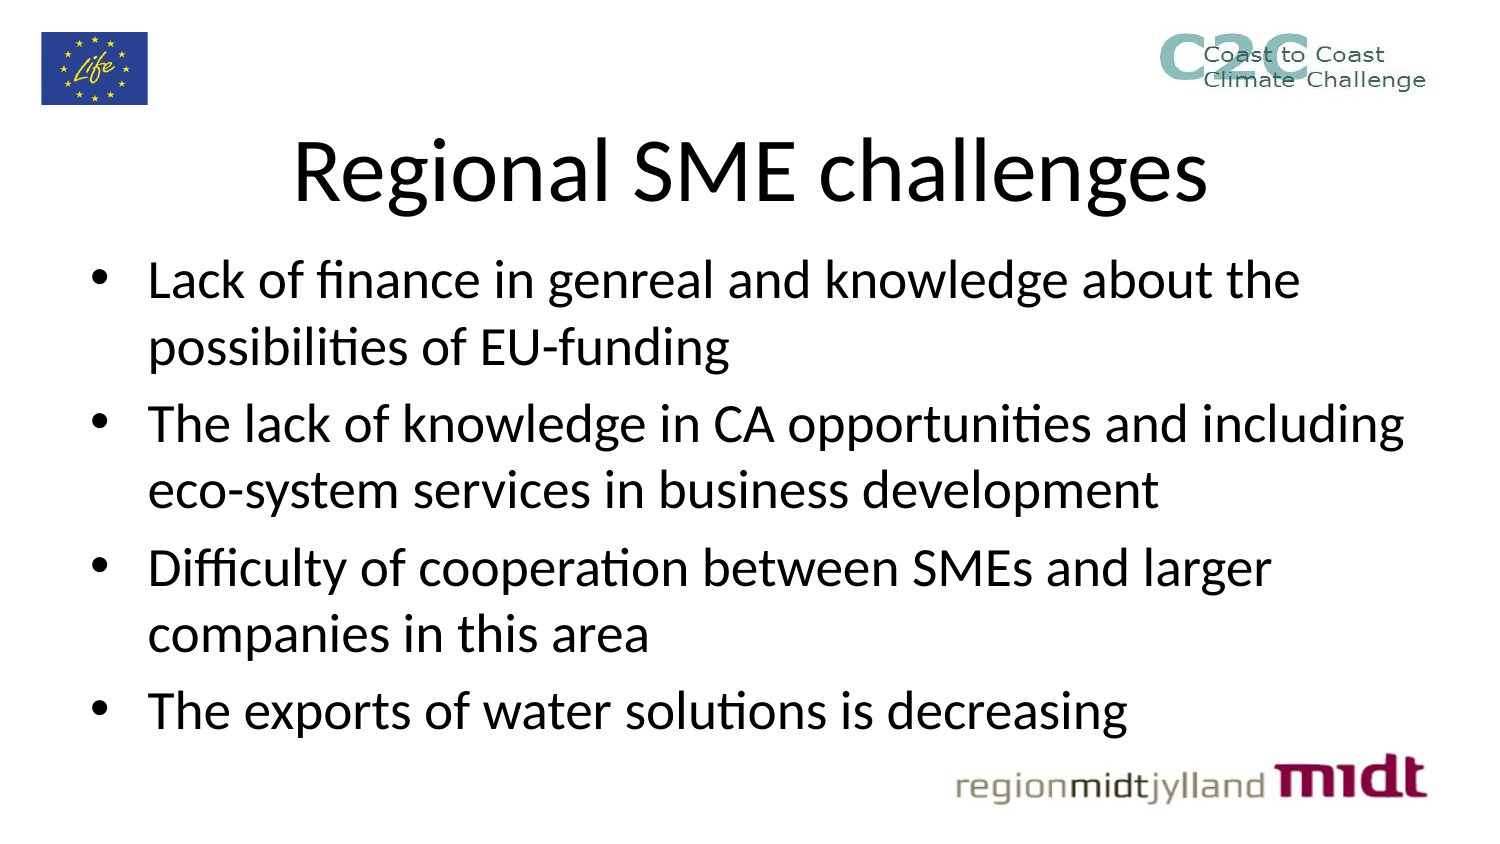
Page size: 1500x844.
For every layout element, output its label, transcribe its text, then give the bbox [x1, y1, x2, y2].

title Regional SME challenges [76, 94, 1427, 235]
picture [41, 32, 148, 105]
picture [950, 724, 1436, 843]
picture [1139, 14, 1459, 112]
list Lack of finance in genreal and knowledge about the possibilities of EU-funding The lack of knowledge in CA opportunities and including eco-system services in business development Difficulty of cooperation between SMEs and larger companies in this area The exports of water solutions is decreasing [75, 235, 1425, 754]
